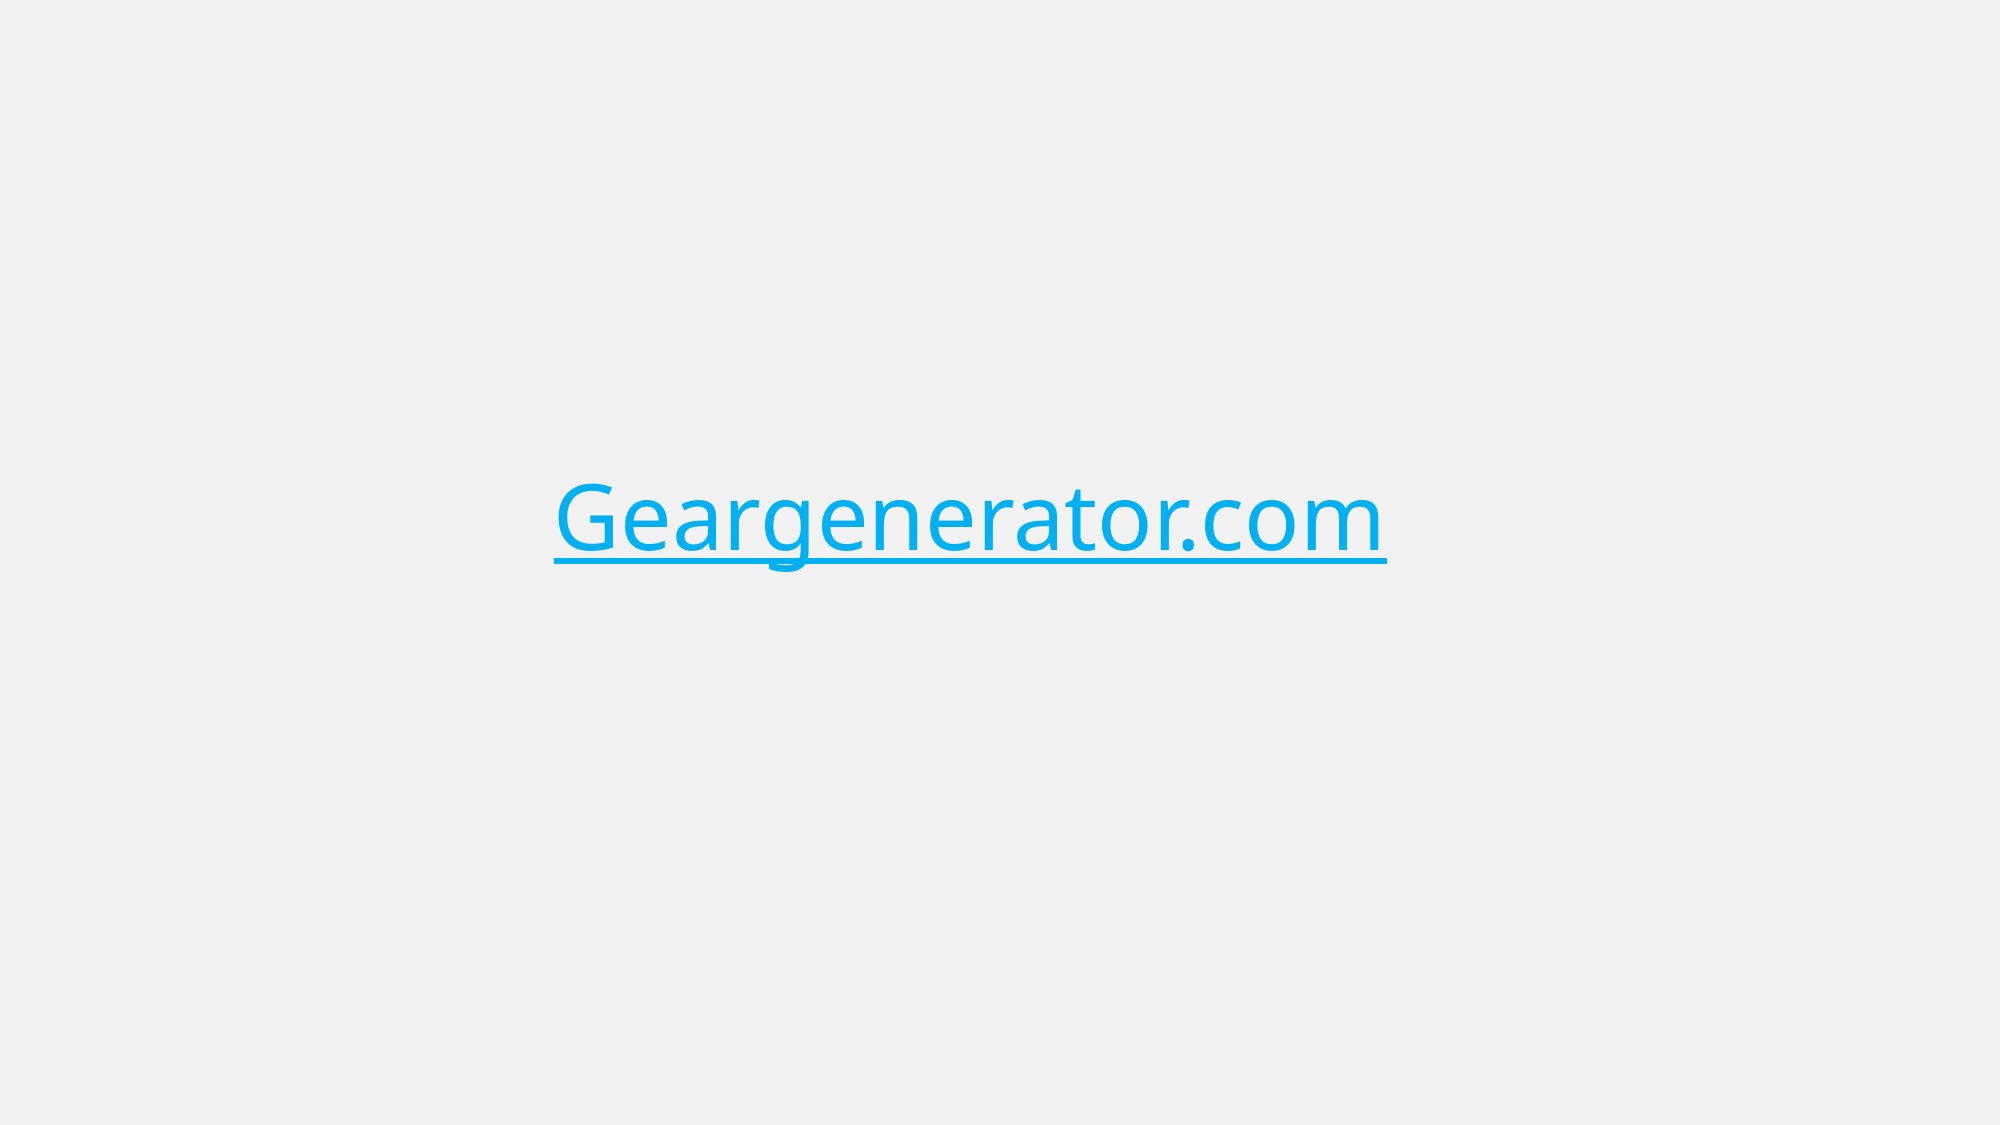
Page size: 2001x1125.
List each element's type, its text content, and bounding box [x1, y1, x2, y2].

text_box Geargenerator.com [351, 451, 1589, 592]
